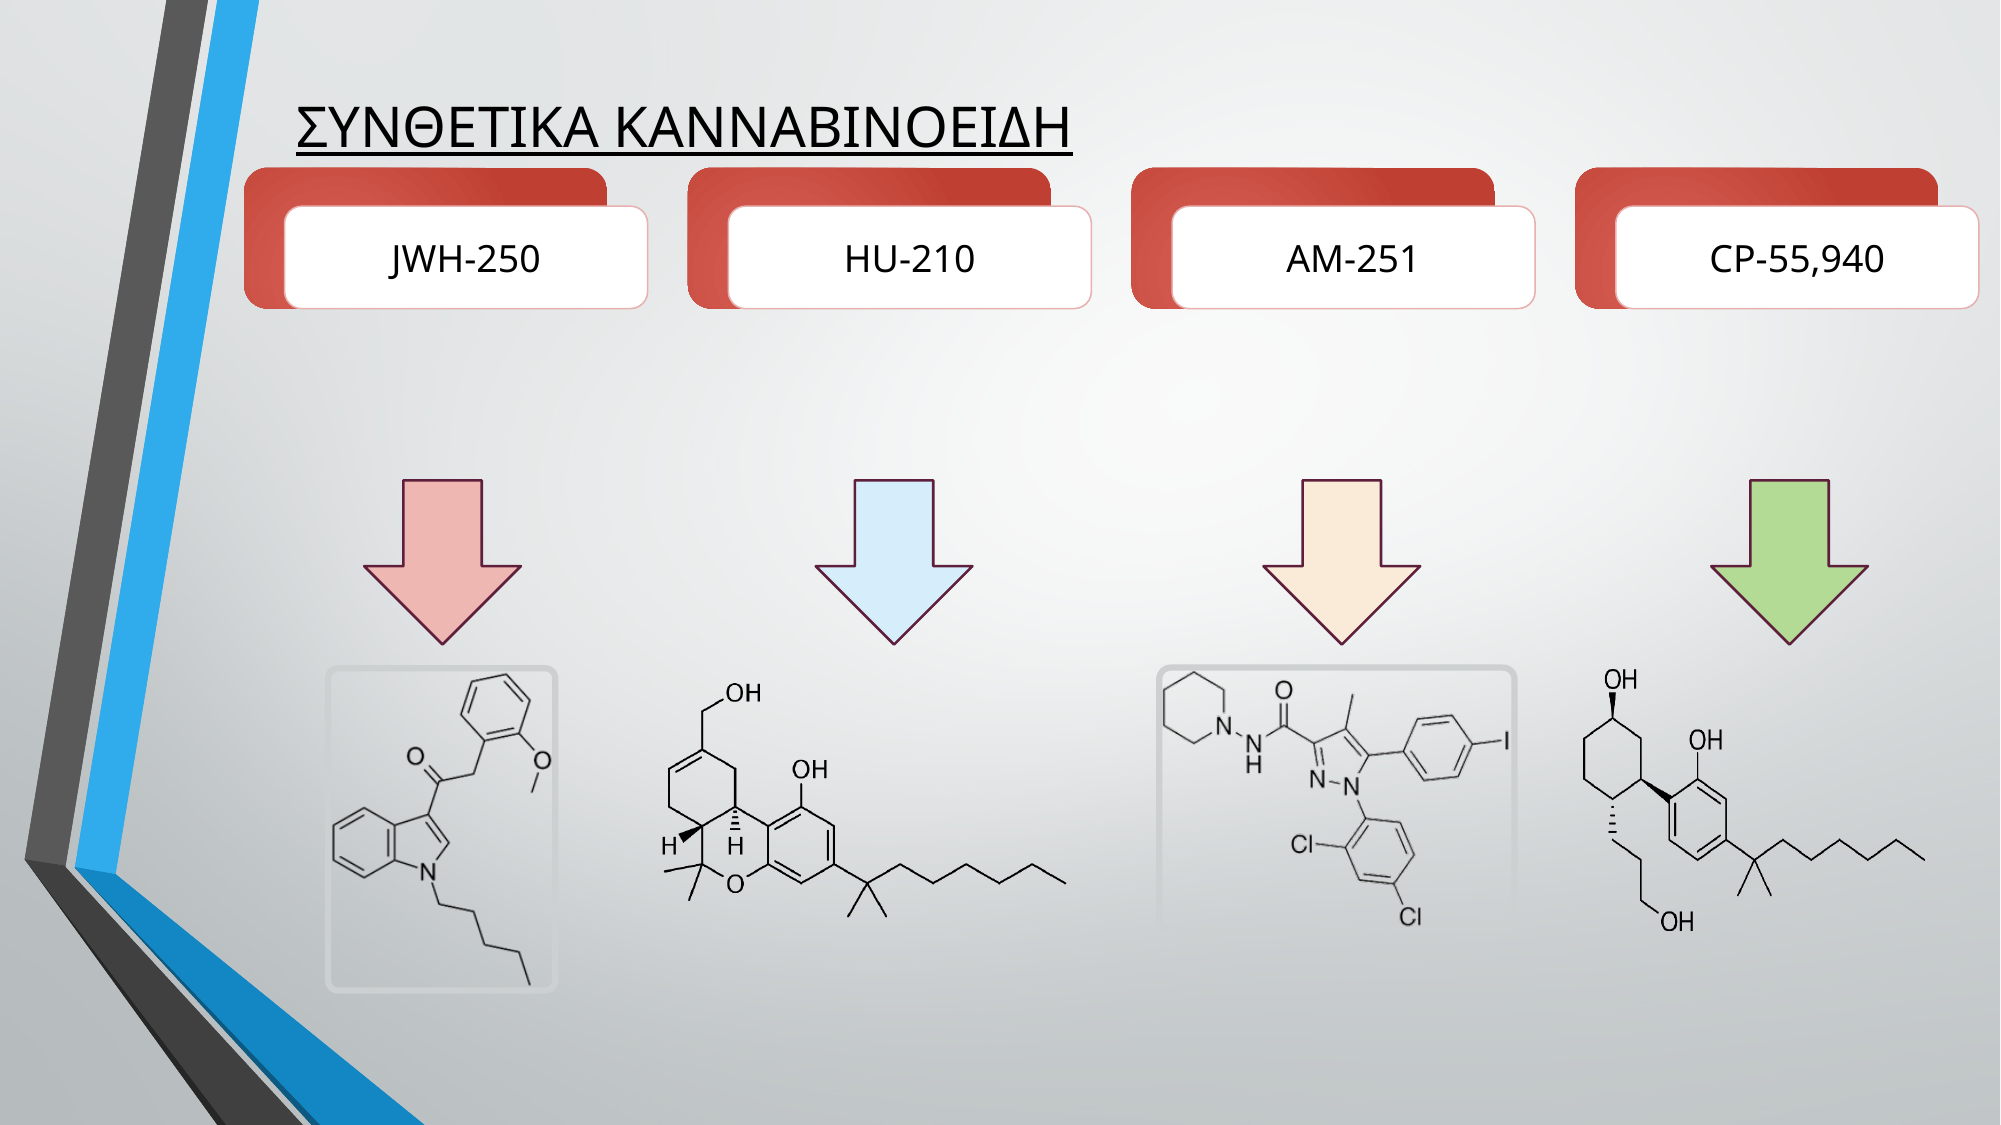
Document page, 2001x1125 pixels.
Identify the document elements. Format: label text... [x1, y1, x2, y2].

picture [647, 667, 1080, 931]
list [243, 167, 1980, 492]
picture [327, 668, 556, 991]
text_box [425, 492, 523, 646]
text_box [24, 0, 425, 1125]
text_box [1710, 492, 1870, 646]
text_box [1262, 492, 1422, 646]
picture [1583, 667, 1926, 931]
picture [1158, 667, 1515, 931]
title ΣΥΝΘΕΤΙΚΑ ΚΑΝΝΑΒΙΝΟΕΙΔΗ [425, 15, 1119, 167]
text_box [814, 492, 974, 646]
